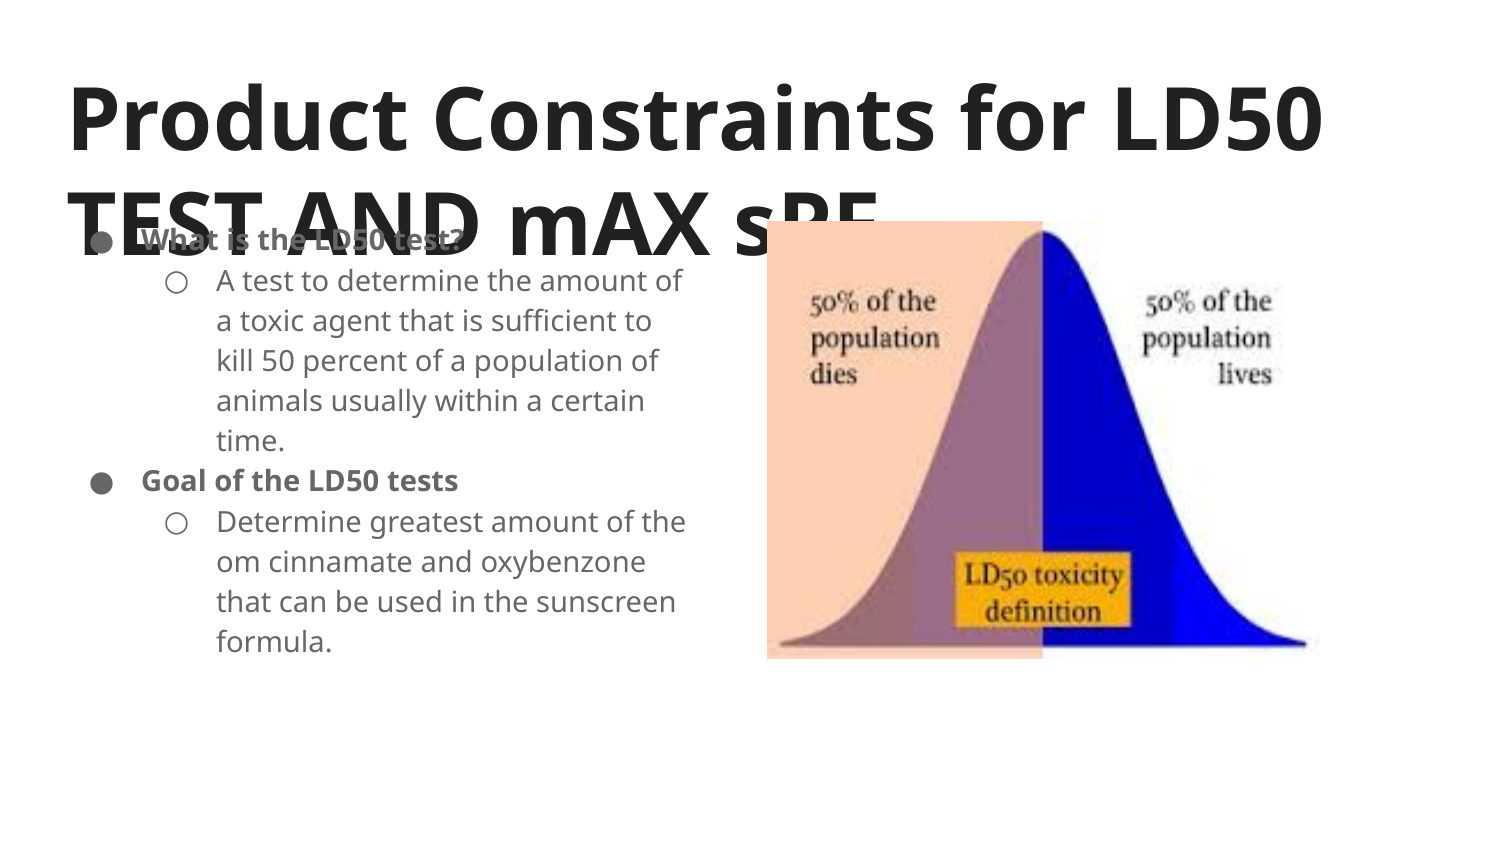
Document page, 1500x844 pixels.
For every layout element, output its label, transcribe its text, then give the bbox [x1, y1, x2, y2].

title Product Constraints for LD50 TEST AND mAX sPF [51, 48, 1449, 180]
picture [766, 221, 1320, 659]
list What is the LD50 test? A test to determine the amount of a toxic agent that is sufficient to kill 50 percent of a population of animals usually within a certain time. Goal of the LD50 tests Determine greatest amount of the om cinnamate and oxybenzone that can be used in the sunscreen formula. [51, 201, 708, 750]
